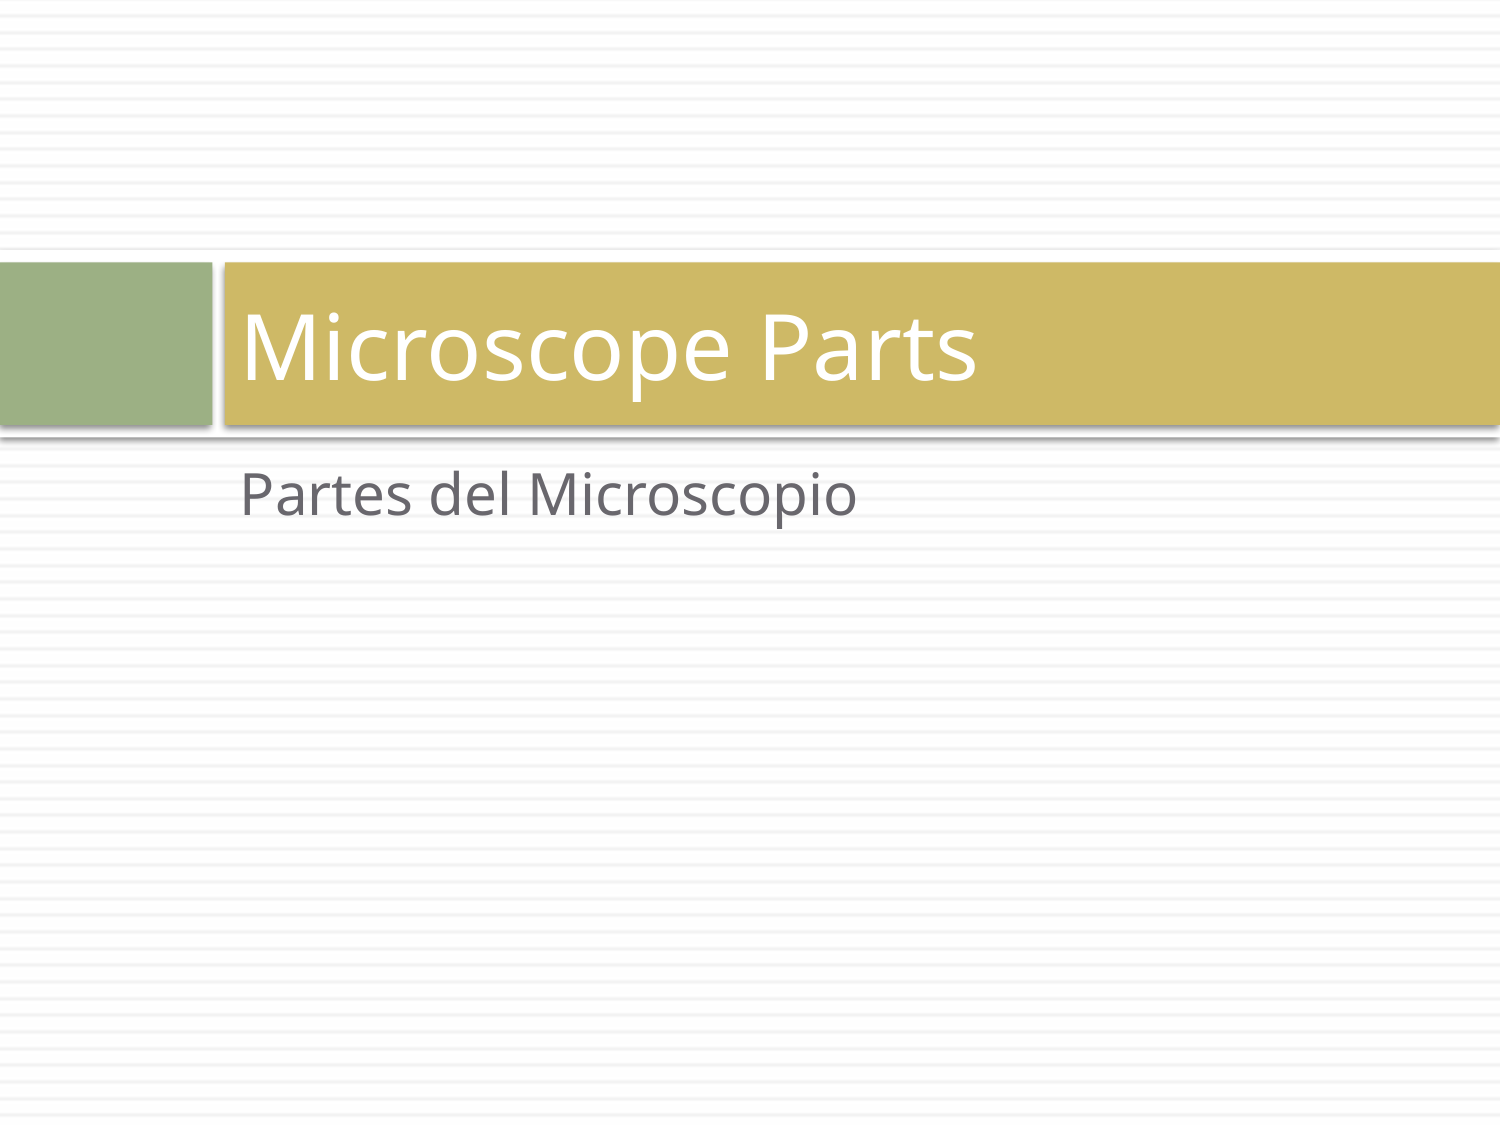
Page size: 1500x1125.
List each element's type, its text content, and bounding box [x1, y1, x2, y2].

list Partes del Microscopio [225, 450, 1394, 725]
title Microscope Parts [225, 262, 1475, 425]
